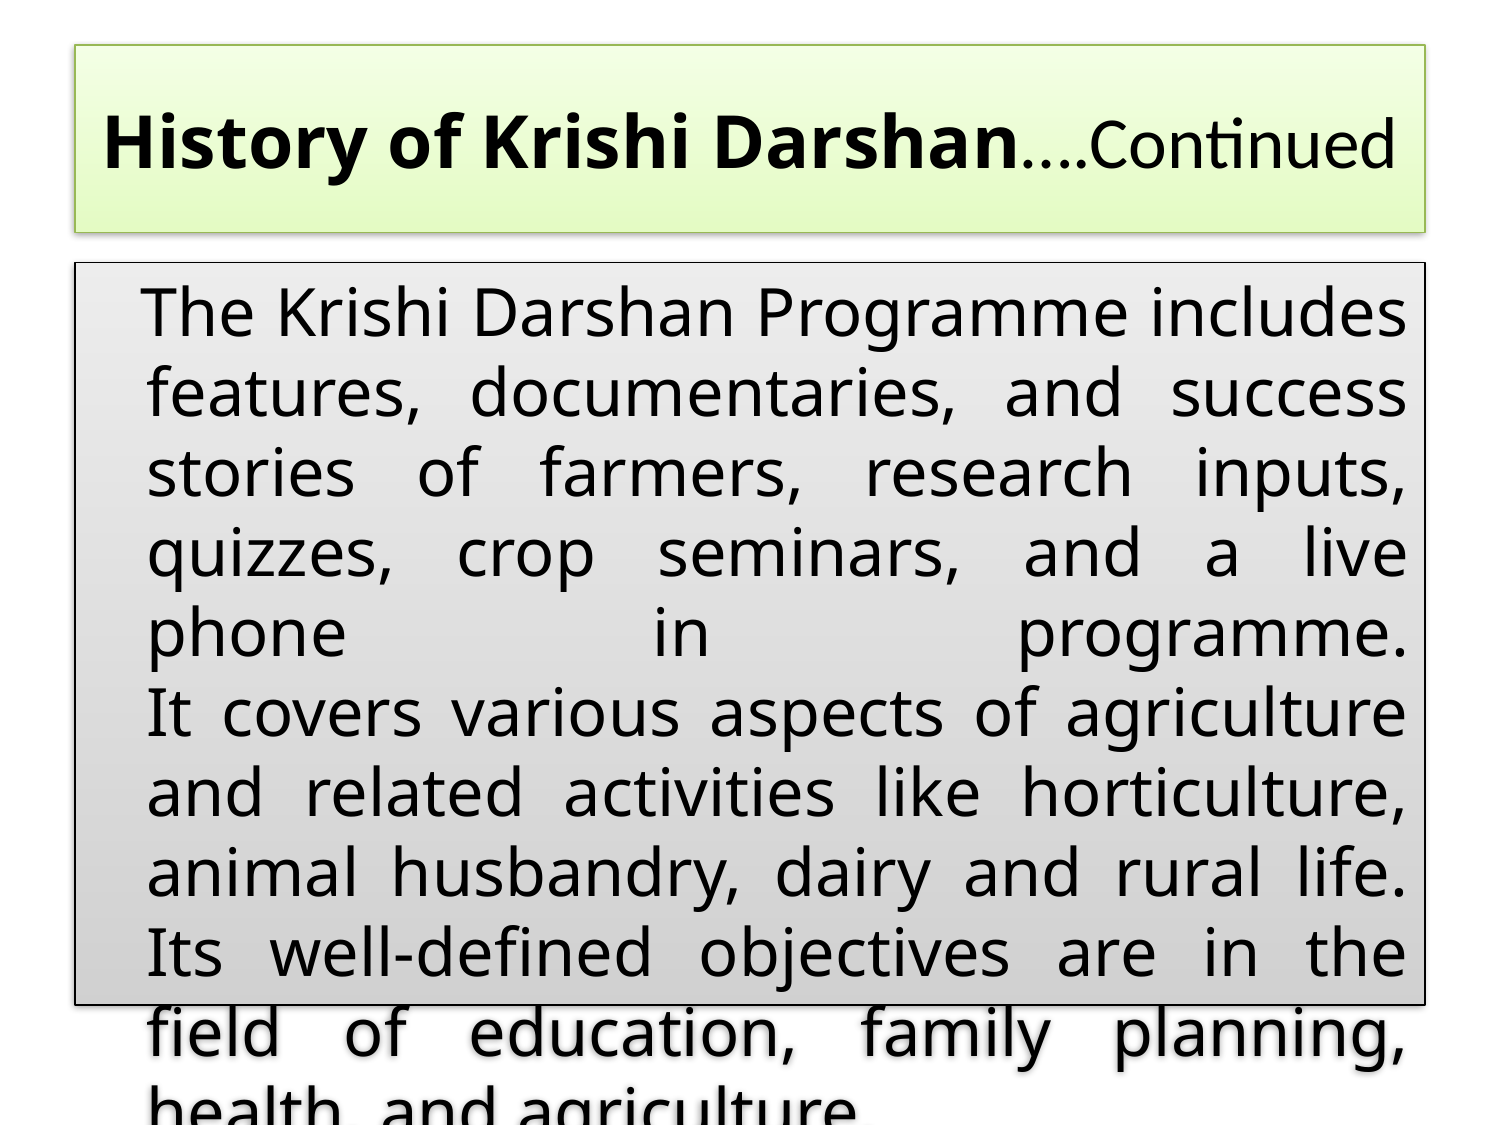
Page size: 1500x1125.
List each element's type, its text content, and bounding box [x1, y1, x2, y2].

title History of Krishi Darshan….Continued [74, 44, 1426, 233]
list The Krishi Darshan Programme includes features, documentaries, and success stories of farmers, research inputs, quizzes, crop seminars, and a live phone in programme. It covers various aspects of agriculture and related activities like horticulture, animal husbandry, dairy and rural life. Its well-defined objectives are in the field of education, family planning, health, and agriculture. [74, 262, 1426, 1006]
